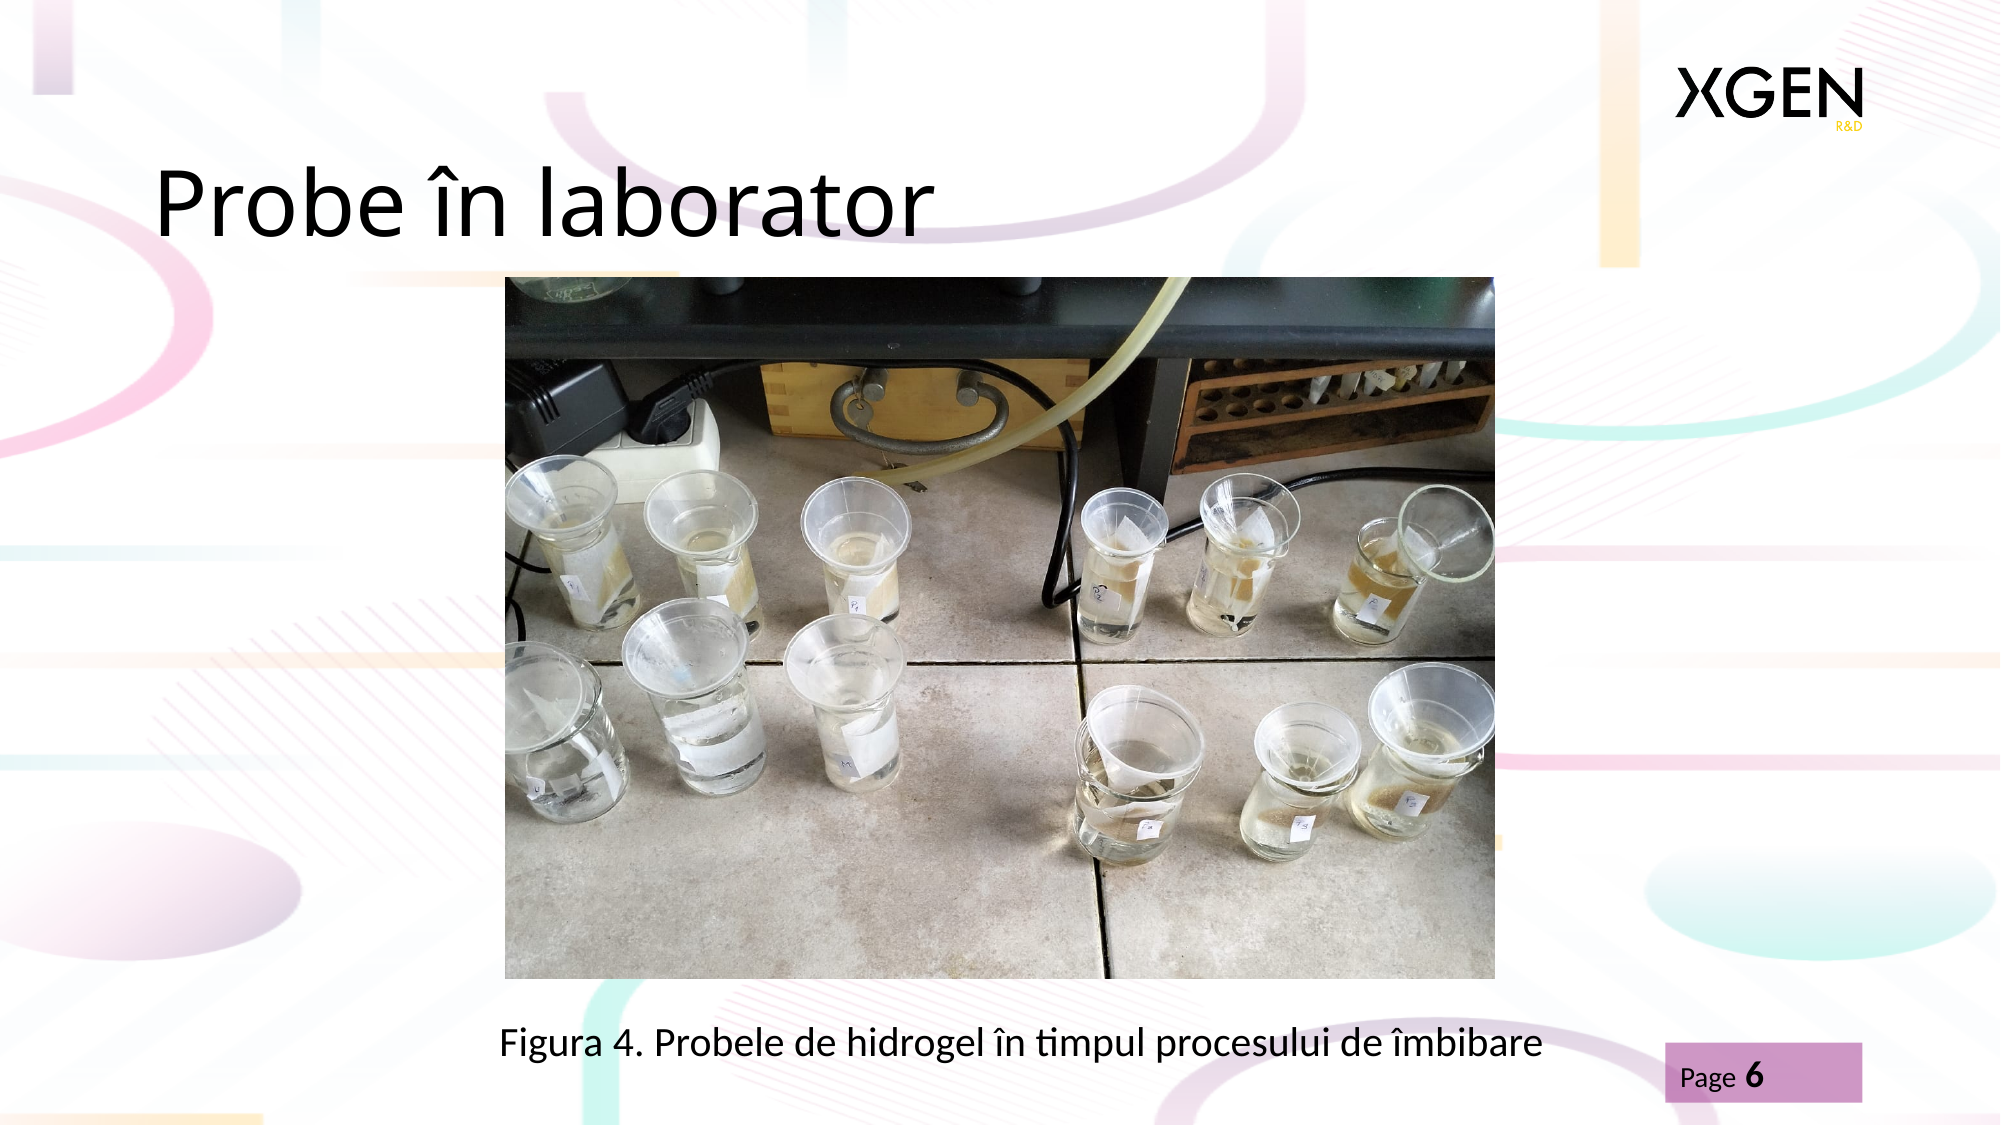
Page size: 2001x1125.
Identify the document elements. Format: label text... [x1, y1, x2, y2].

picture [0, 0, 2001, 1125]
title Probe în laborator [137, 135, 1863, 278]
text_box Figura 4. Probele de hidrogel în timpul procesului de îmbibare [484, 1007, 1688, 1072]
slide_number Page 6 [1665, 1042, 1863, 1103]
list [505, 277, 1495, 979]
